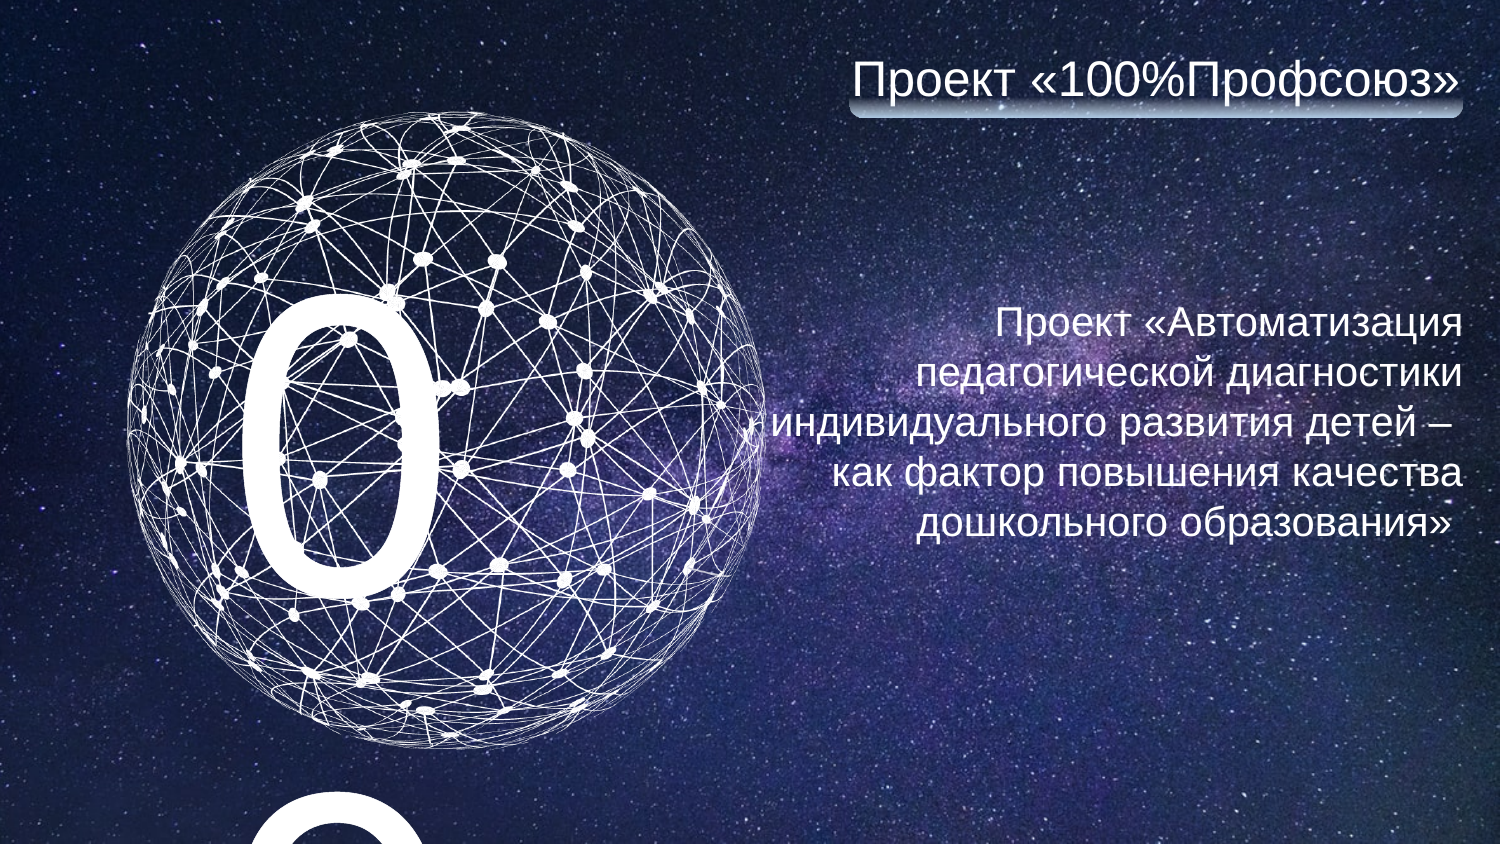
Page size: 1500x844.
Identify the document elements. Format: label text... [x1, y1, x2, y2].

text_box Проект «100%Профсоюз» [836, 38, 1475, 114]
text_box [848, 40, 1464, 119]
picture [0, 0, 1500, 844]
text_box Проект «Автоматизация педагогической диагностики индивидуального развития детей – как фактор повышения качества дошкольного образования» [769, 287, 1479, 603]
text_box 09 [207, 753, 708, 844]
